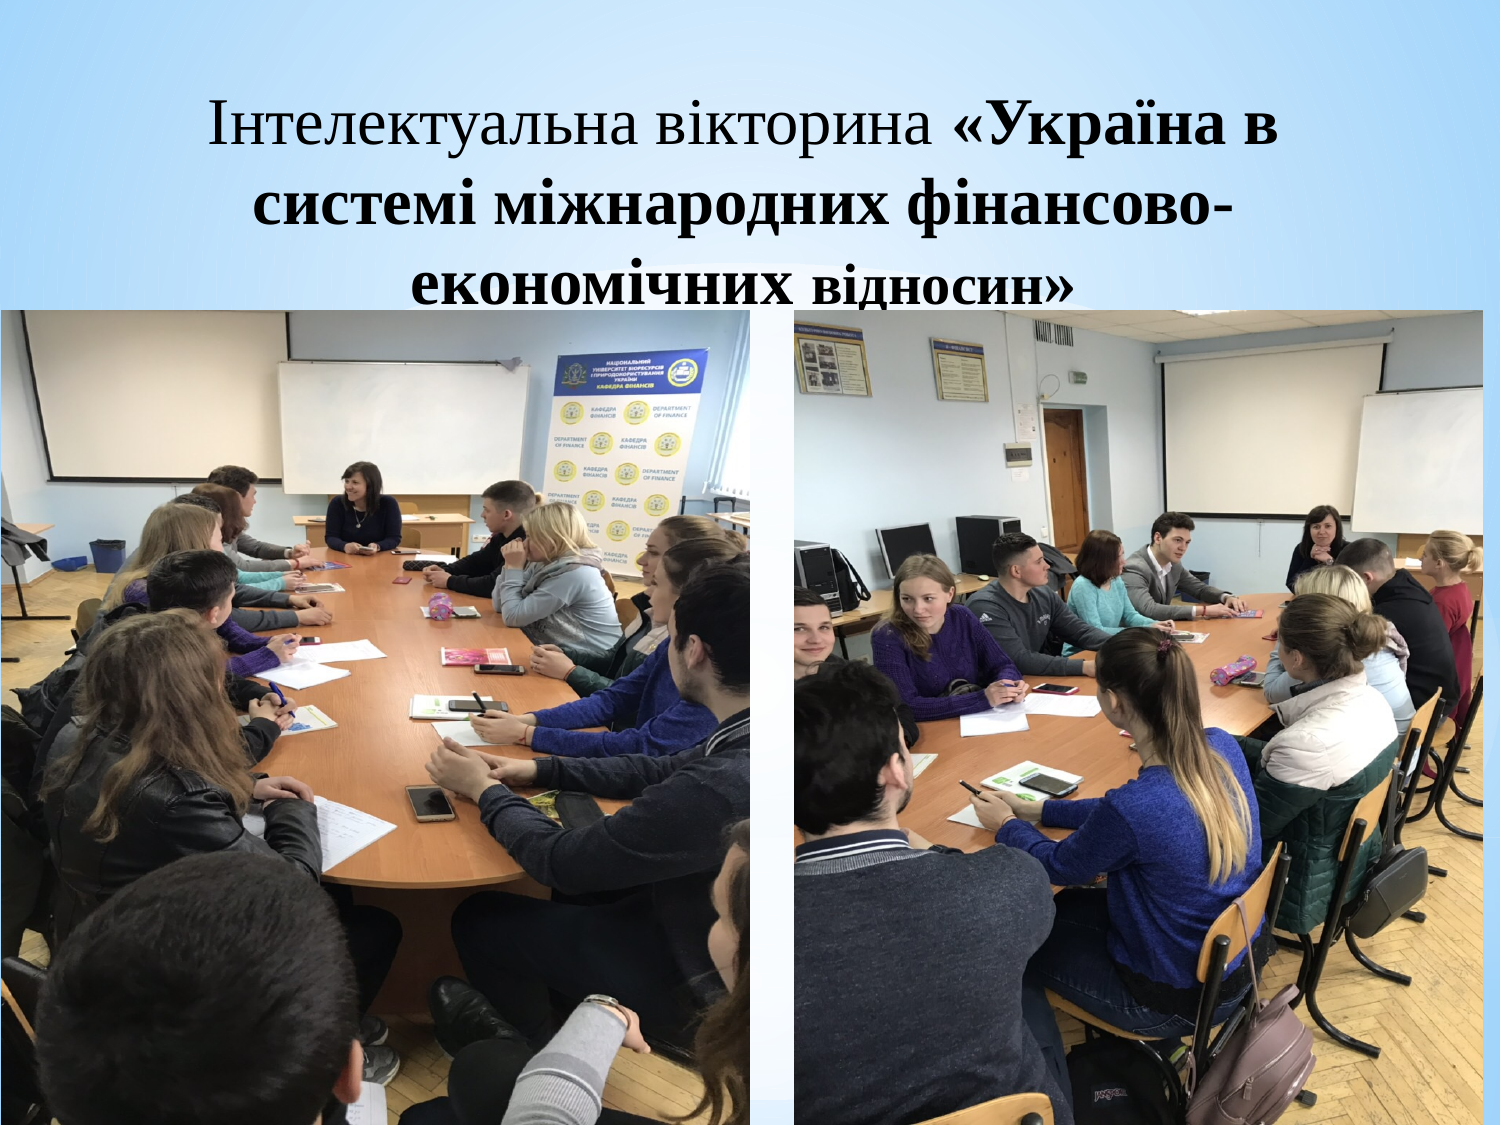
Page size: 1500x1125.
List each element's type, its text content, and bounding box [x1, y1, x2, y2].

text_box Інтелектуальна вікторина «Україна в системі міжнародних фінансово-економічних відносин» [81, 70, 1407, 325]
picture [794, 310, 1483, 1125]
picture [1, 310, 751, 1125]
